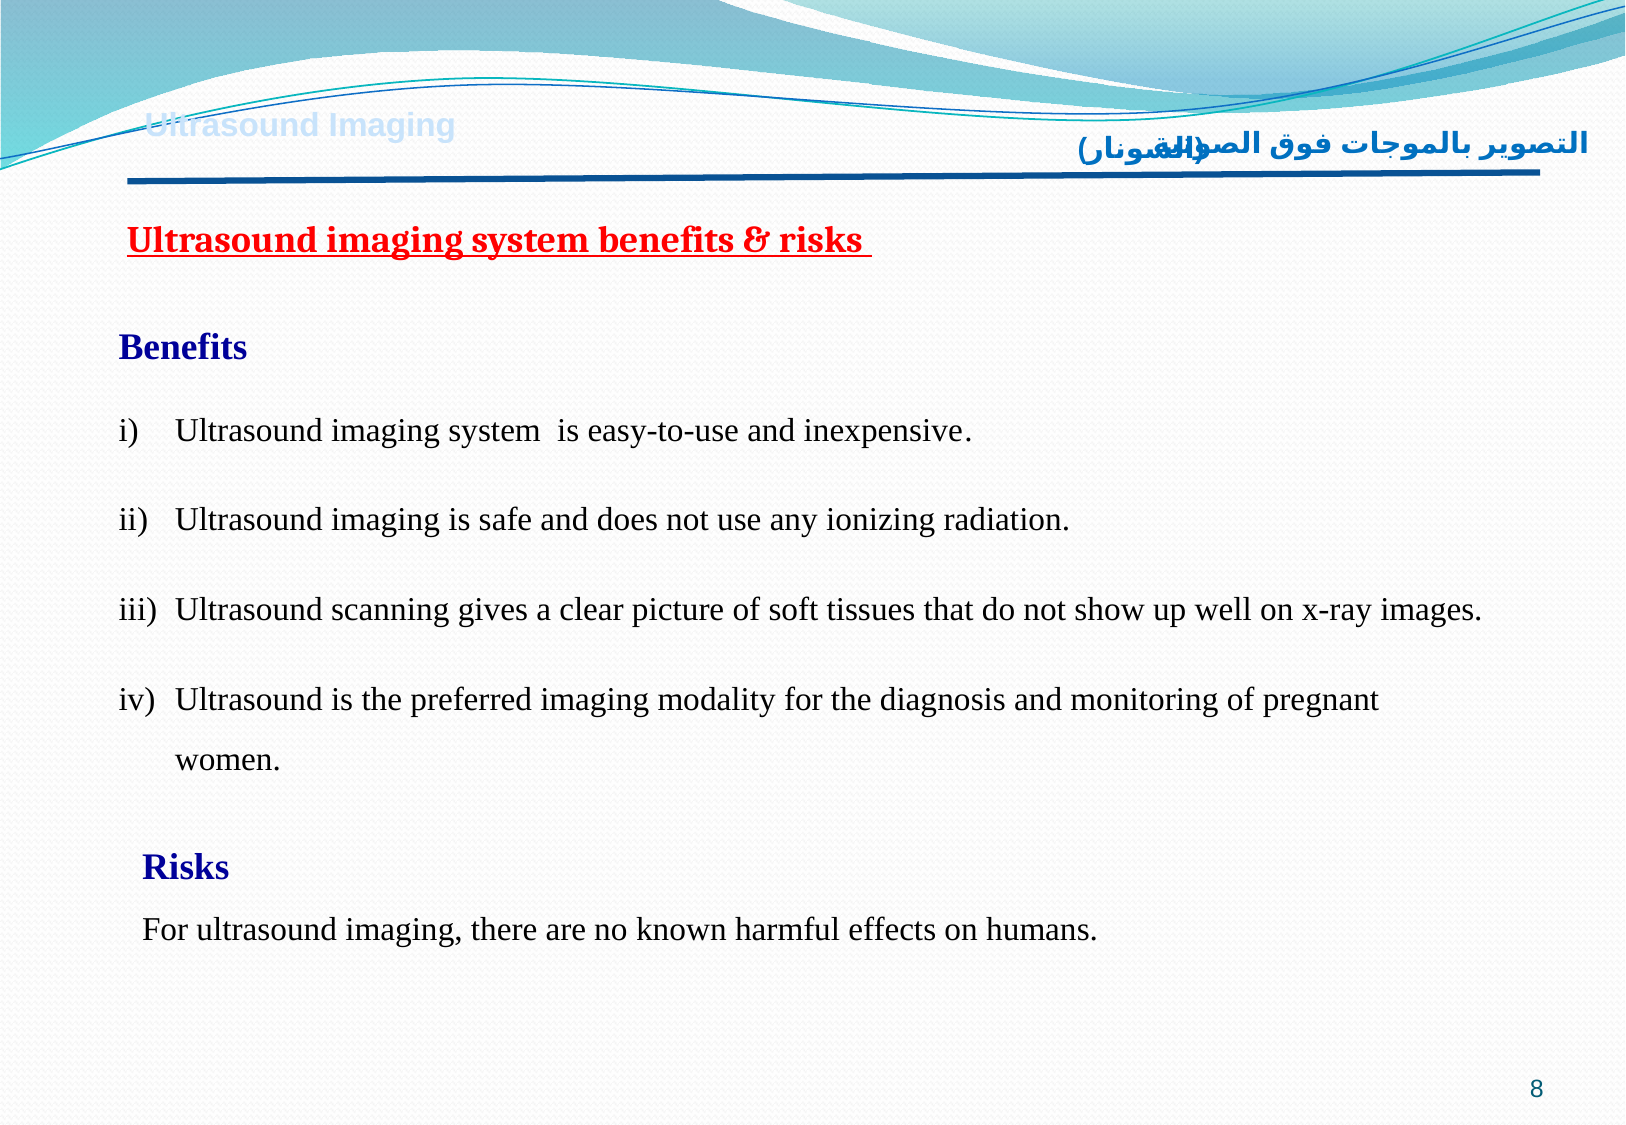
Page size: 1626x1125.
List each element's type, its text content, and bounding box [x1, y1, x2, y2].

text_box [127, 172, 1541, 182]
text_box Benefits Ultrasound imaging system is easy-to-use and inexpensive. Ultrasound imaging is safe and does not use any ionizing radiation. Ultrasound scanning gives a clear picture of soft tissues that do not show up well on x-ray images. Ultrasound is the preferred imaging modality for the diagnosis and monitoring of pregnant women. [103, 291, 1510, 825]
text_box التصوير بالموجات فوق الصوتية [1138, 117, 1604, 168]
text_box (السونار) [1062, 121, 1220, 171]
slide_number 8 [1408, 1042, 1544, 1103]
text_box Ultrasound Imaging [129, 95, 472, 151]
text_box Ultrasound imaging system benefits & risks [112, 184, 887, 267]
text_box Risks For ultrasound imaging, there are no known harmful effects on humans. [127, 812, 1590, 955]
